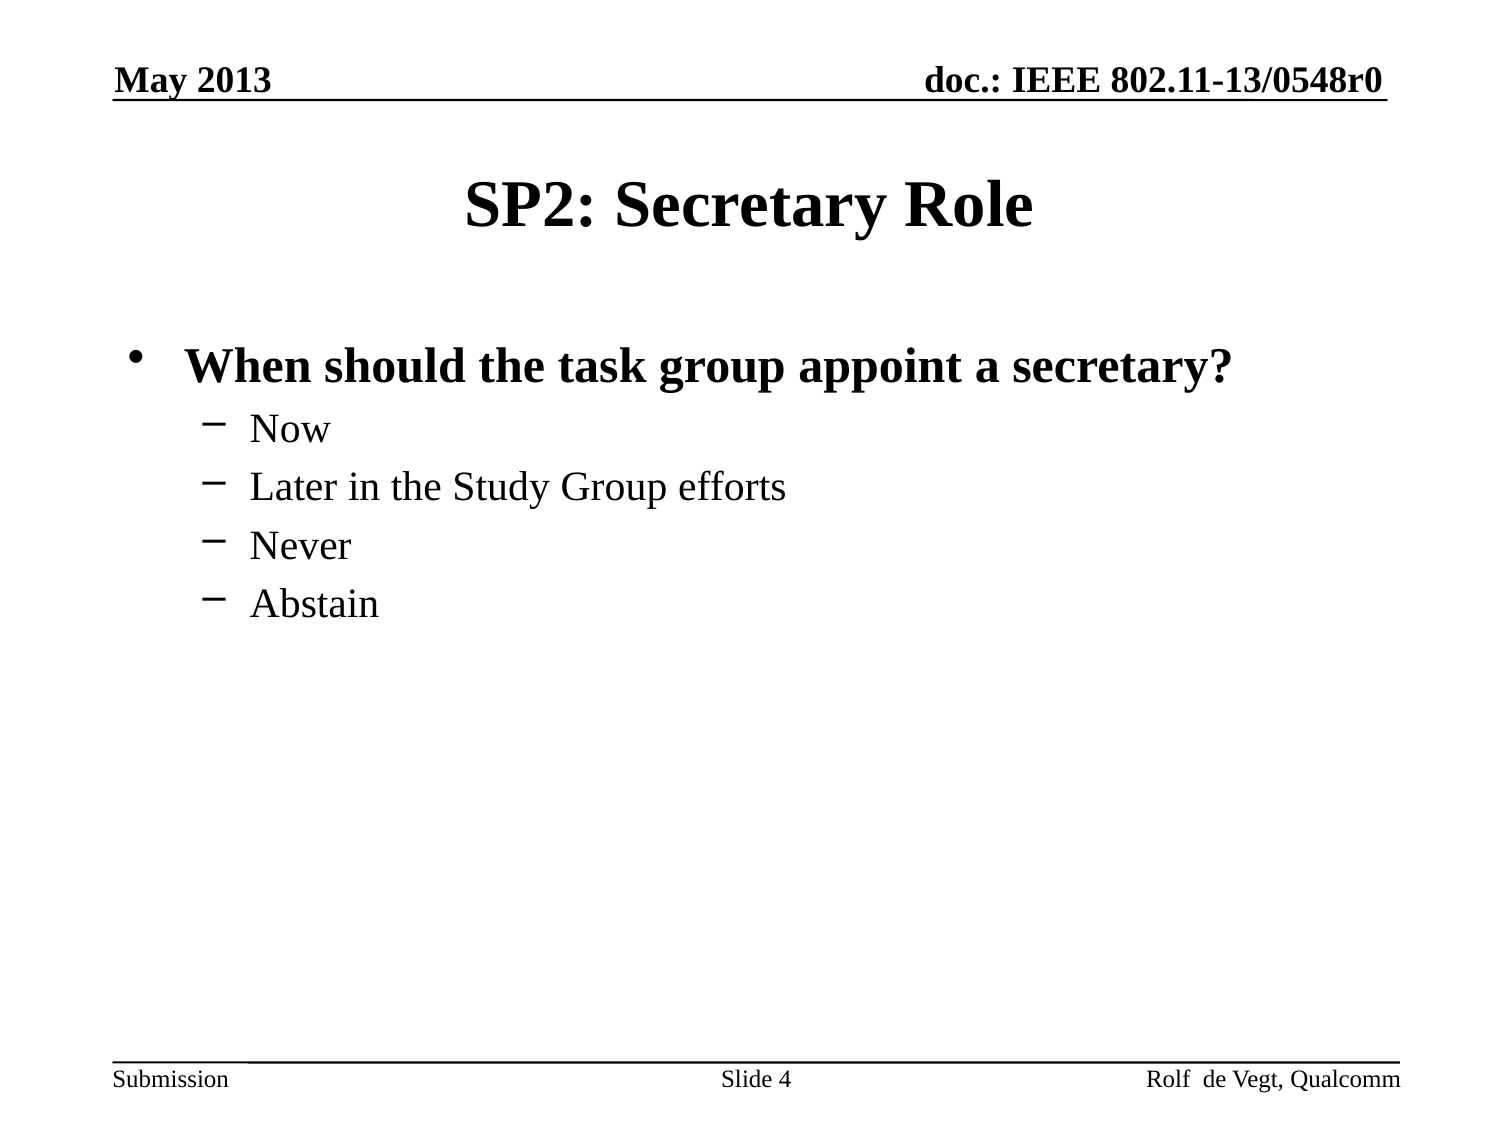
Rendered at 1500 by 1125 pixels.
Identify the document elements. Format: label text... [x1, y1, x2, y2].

footer Rolf de Vegt, Qualcomm [1142, 1061, 1402, 1093]
list When should the task group appoint a secretary? Now Later in the Study Group efforts Never Abstain [112, 324, 1388, 1001]
title SP2: Secretary Role [112, 112, 1388, 288]
slide_number Slide 4 [712, 1061, 800, 1093]
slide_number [114, 54, 274, 101]
